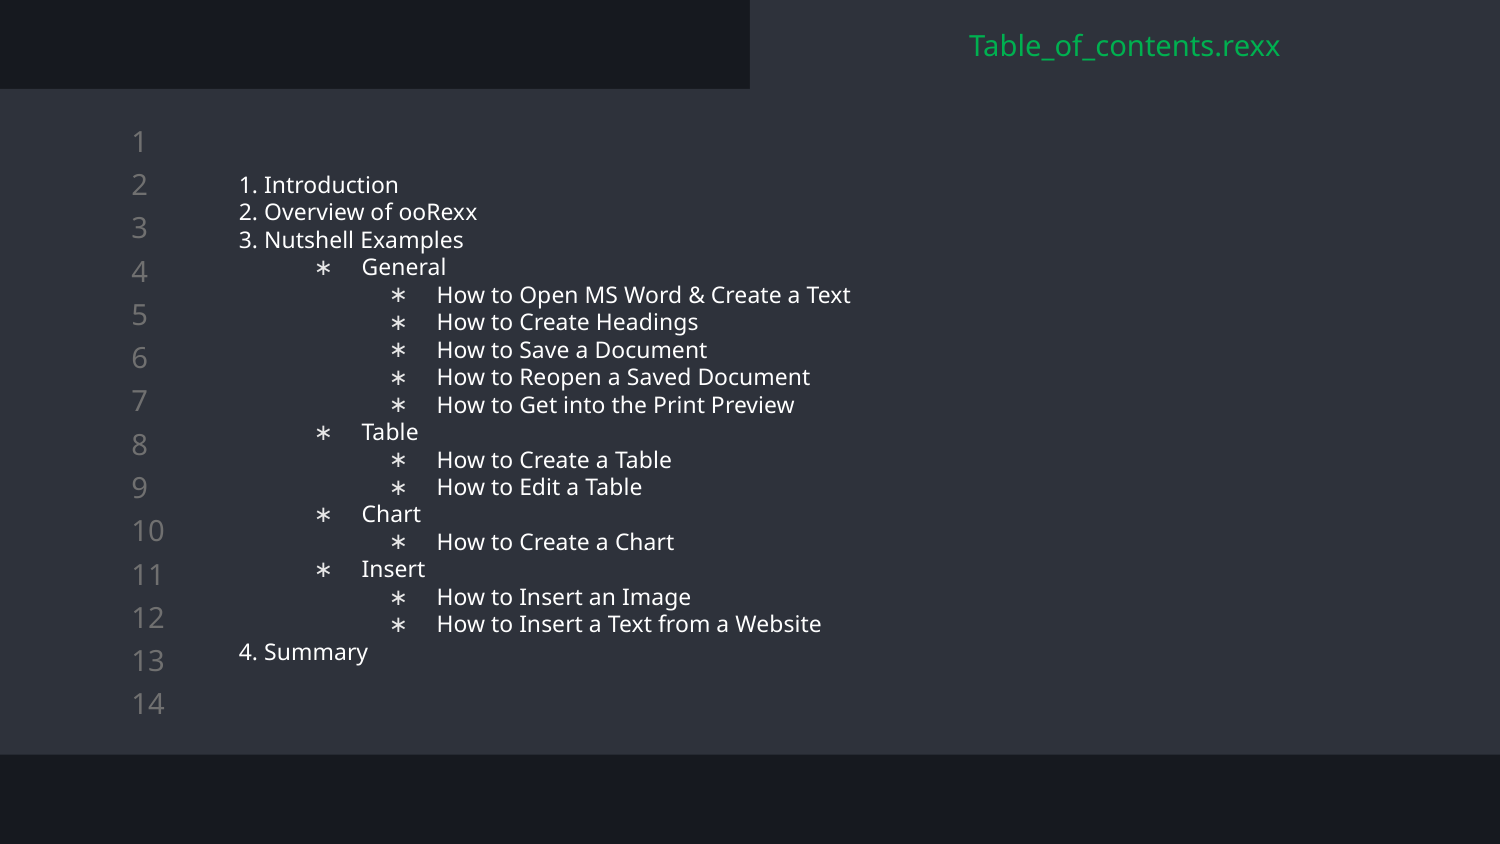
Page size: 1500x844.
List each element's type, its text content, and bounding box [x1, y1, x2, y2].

list 1. Introduction 2. Overview of ooRexx 3. Nutshell Examples General How to Open MS Word & Create a Text How to Create Headings How to Save a Document How to Reopen a Saved Document How to Get into the Print Preview Table How to Create a Table How to Edit a Table Chart How to Create a Chart Insert How to Insert an Image How to Insert a Text from a Website 4. Summary [196, 166, 1384, 726]
text_box Table_of_contents.rexx [749, 15, 1500, 74]
